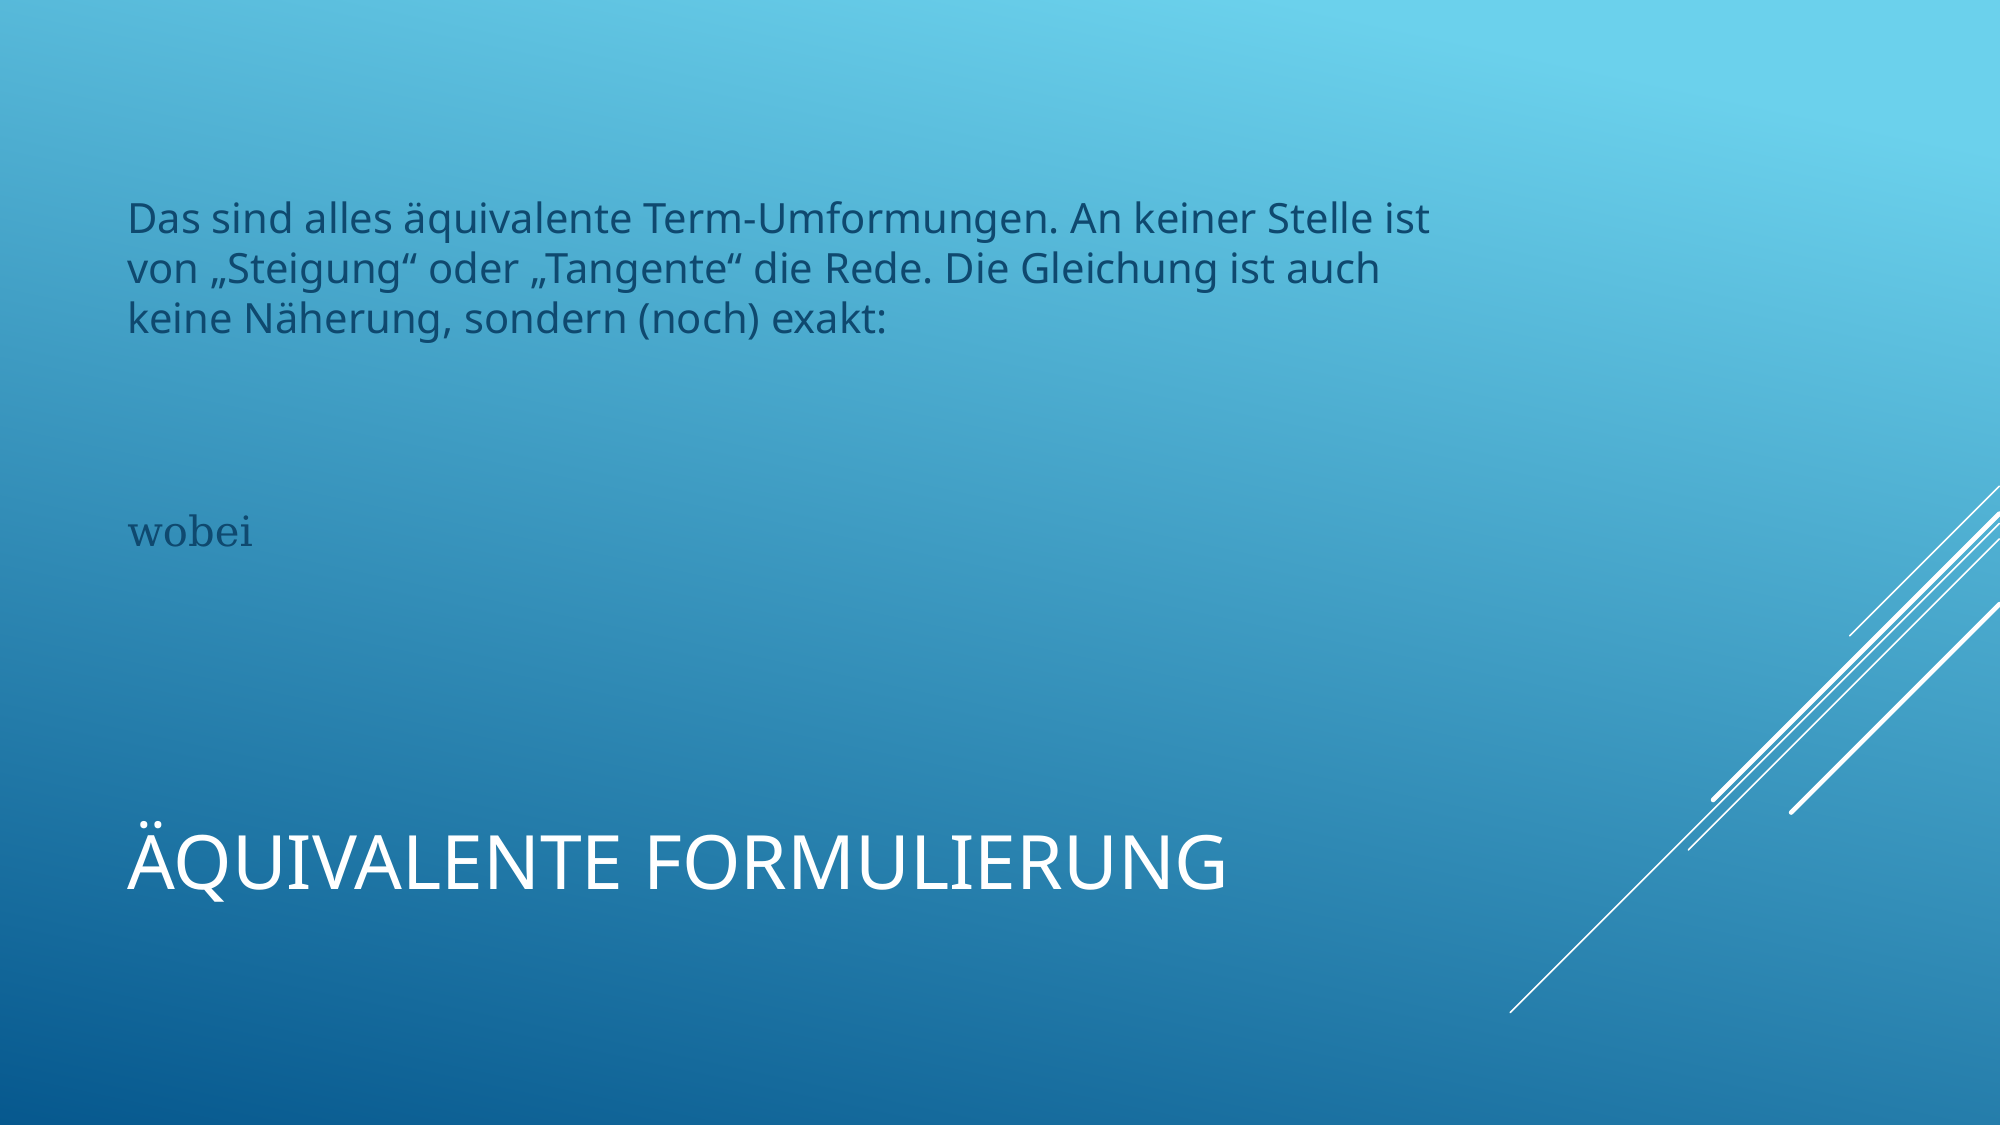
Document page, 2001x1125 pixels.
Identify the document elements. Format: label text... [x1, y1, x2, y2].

title Äquivalente Formulierung [112, 736, 1513, 984]
